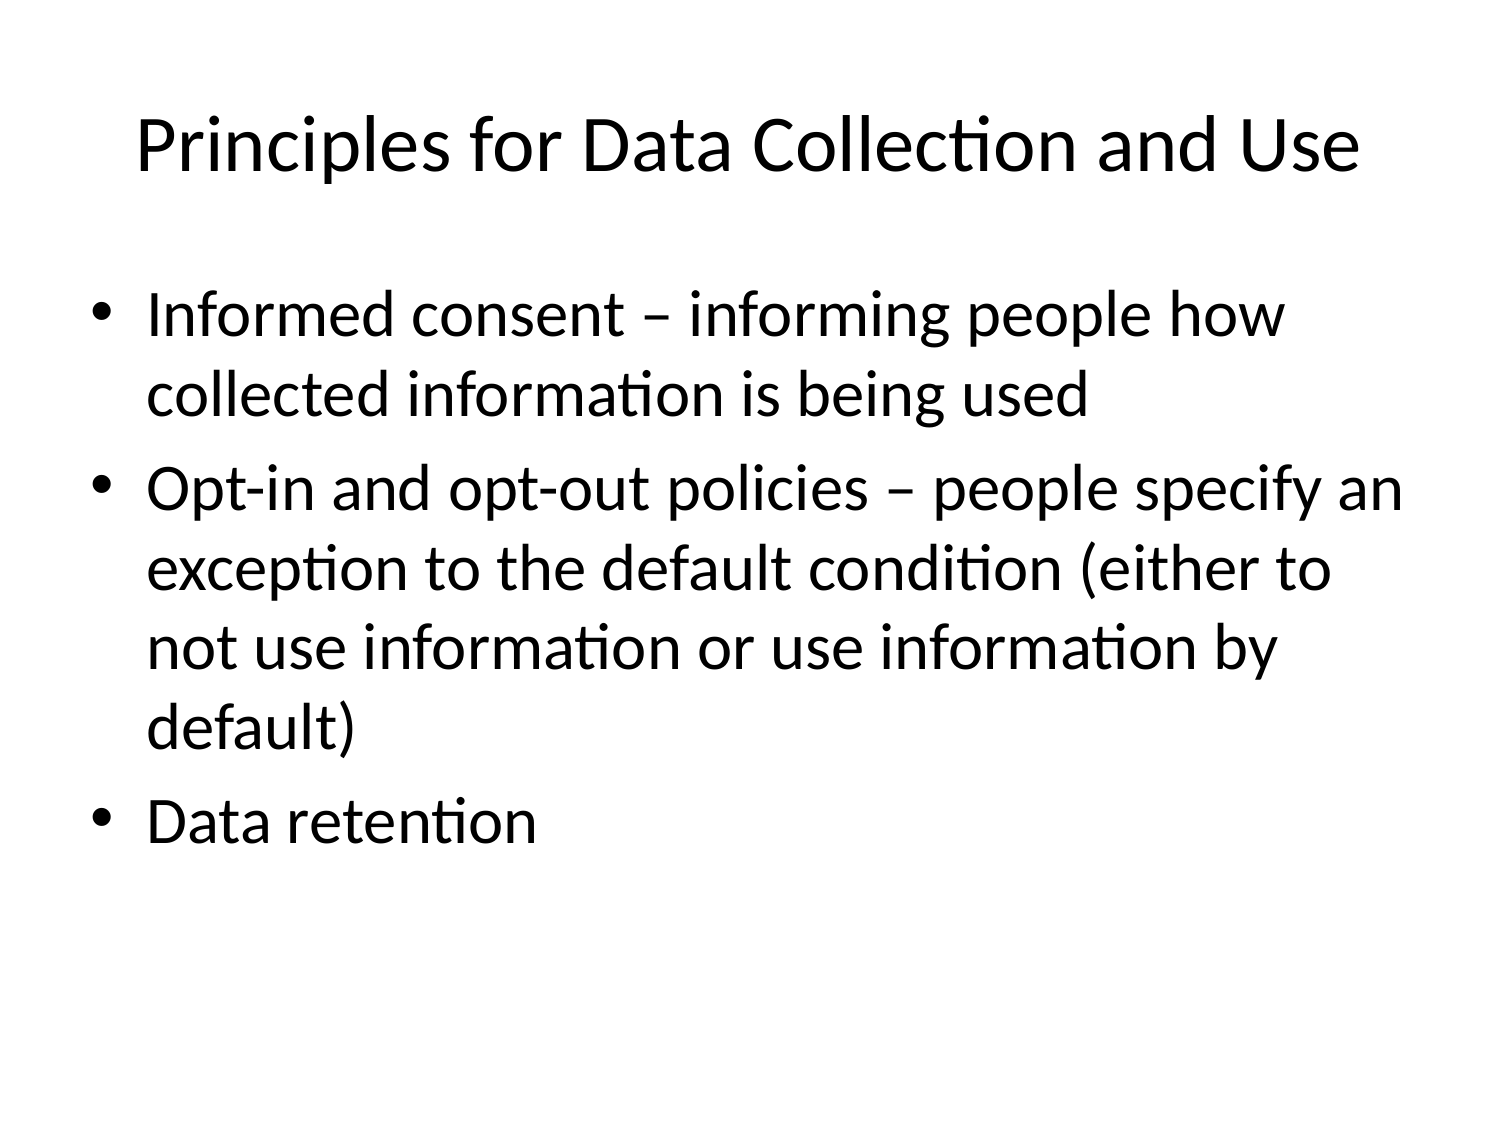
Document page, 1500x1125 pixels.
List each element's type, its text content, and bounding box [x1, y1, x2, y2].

title Principles for Data Collection and Use [75, 45, 1425, 233]
list Informed consent – informing people how collected information is being used Opt-in and opt-out policies – people specify an exception to the default condition (either to not use information or use information by default) Data retention [75, 262, 1425, 1005]
